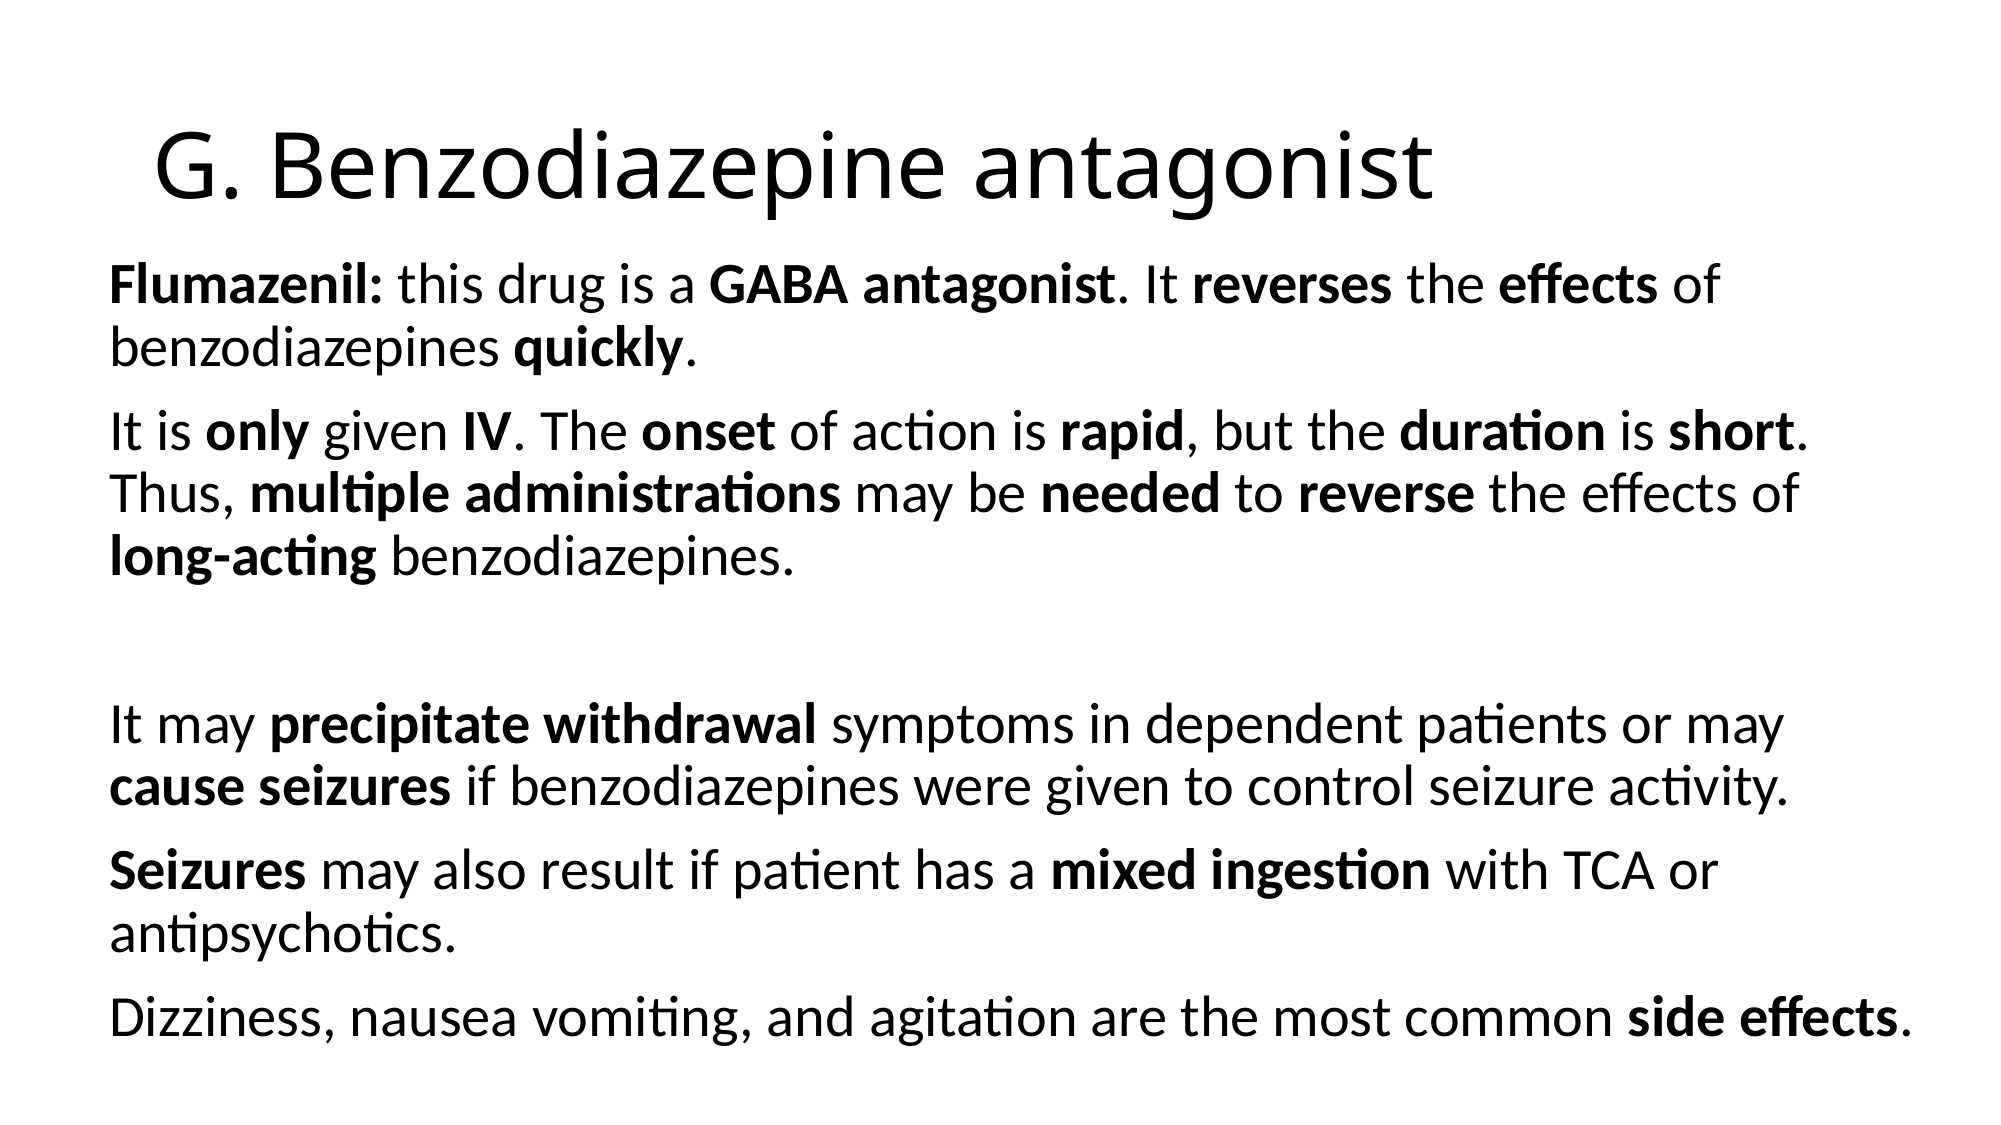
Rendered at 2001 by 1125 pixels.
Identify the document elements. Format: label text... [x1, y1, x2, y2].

title G. Benzodiazepine antagonist [137, 59, 1863, 245]
list Flumazenil: this drug is a GABA antagonist. It reverses the effects of benzodiazepines quickly. It is only given IV. The onset of action is rapid, but the duration is short. Thus, multiple administrations may be needed to reverse the effects of long-acting benzodiazepines. It may precipitate withdrawal symptoms in dependent patients or may cause seizures if benzodiazepines were given to control seizure activity. Seizures may also result if patient has a mixed ingestion with TCA or antipsychotics. Dizziness, nausea vomiting, and agitation are the most common side effects. [94, 245, 1944, 1081]
